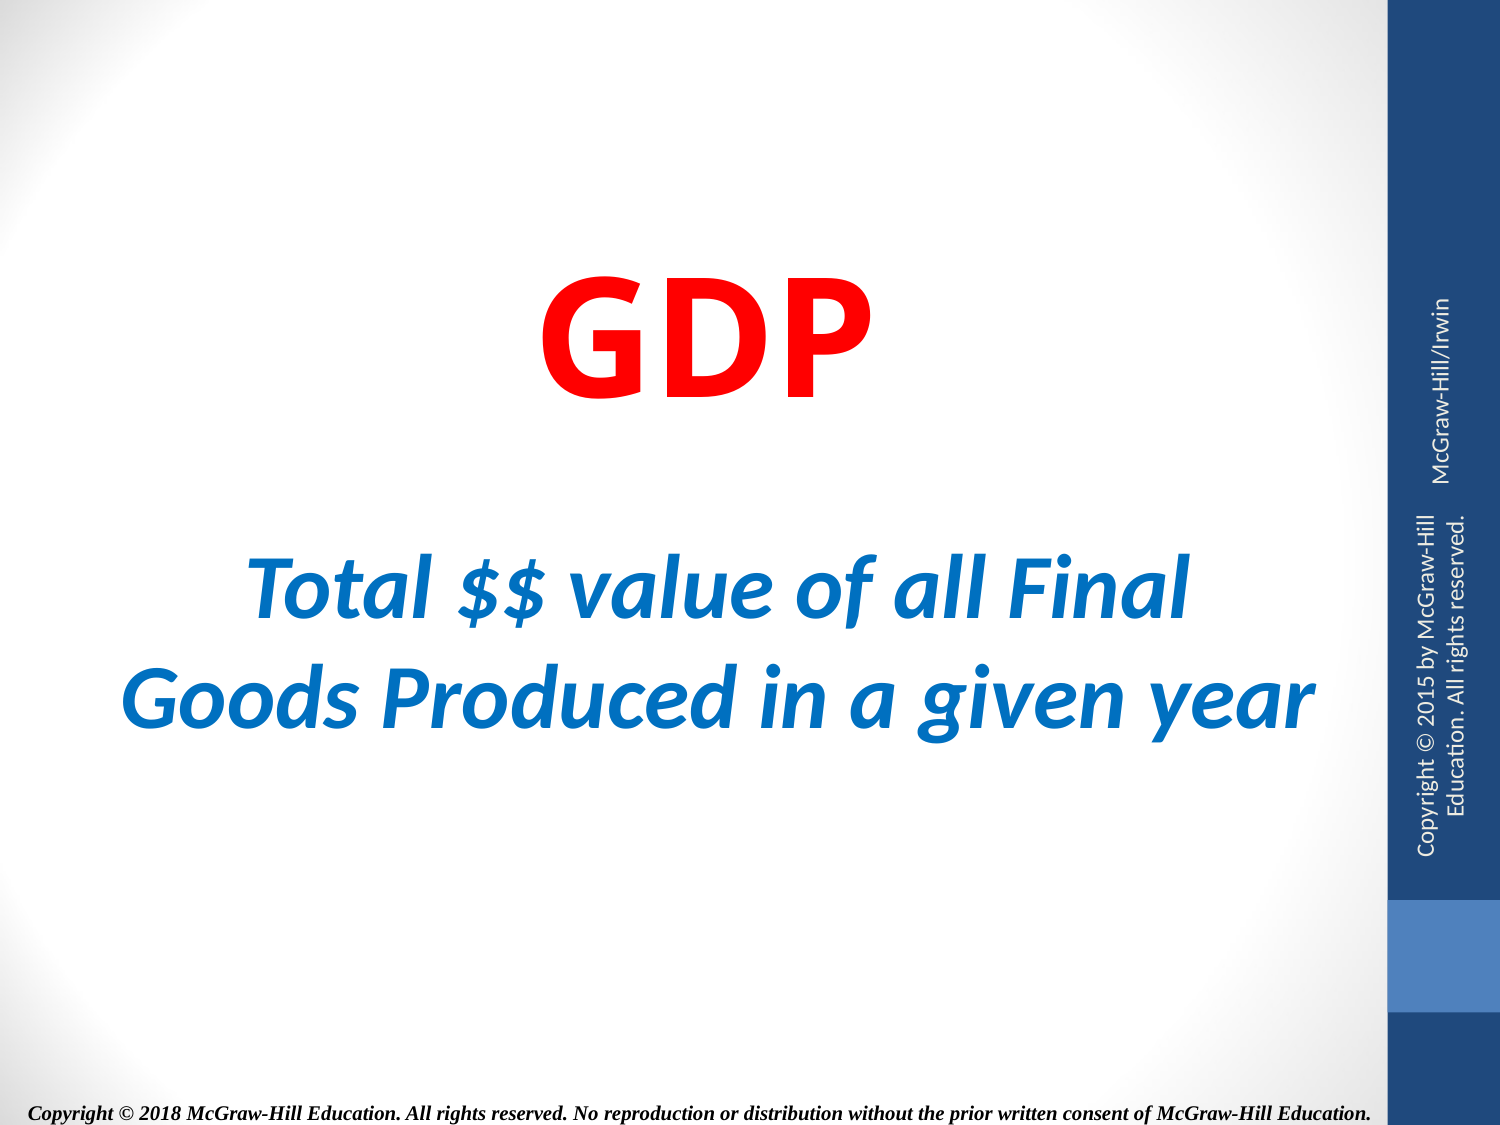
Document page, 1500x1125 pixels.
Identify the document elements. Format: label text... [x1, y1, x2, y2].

subtitle Total $$ value of all Final Goods Produced in a given year [99, 519, 1338, 870]
footer Copyright © 2015 by McGraw-Hill Education. All rights reserved. [1408, 500, 1469, 889]
title GDP [312, 137, 1100, 438]
slide_number McGraw-Hill/Irwin [1408, 100, 1469, 500]
picture [0, 0, 1387, 1125]
